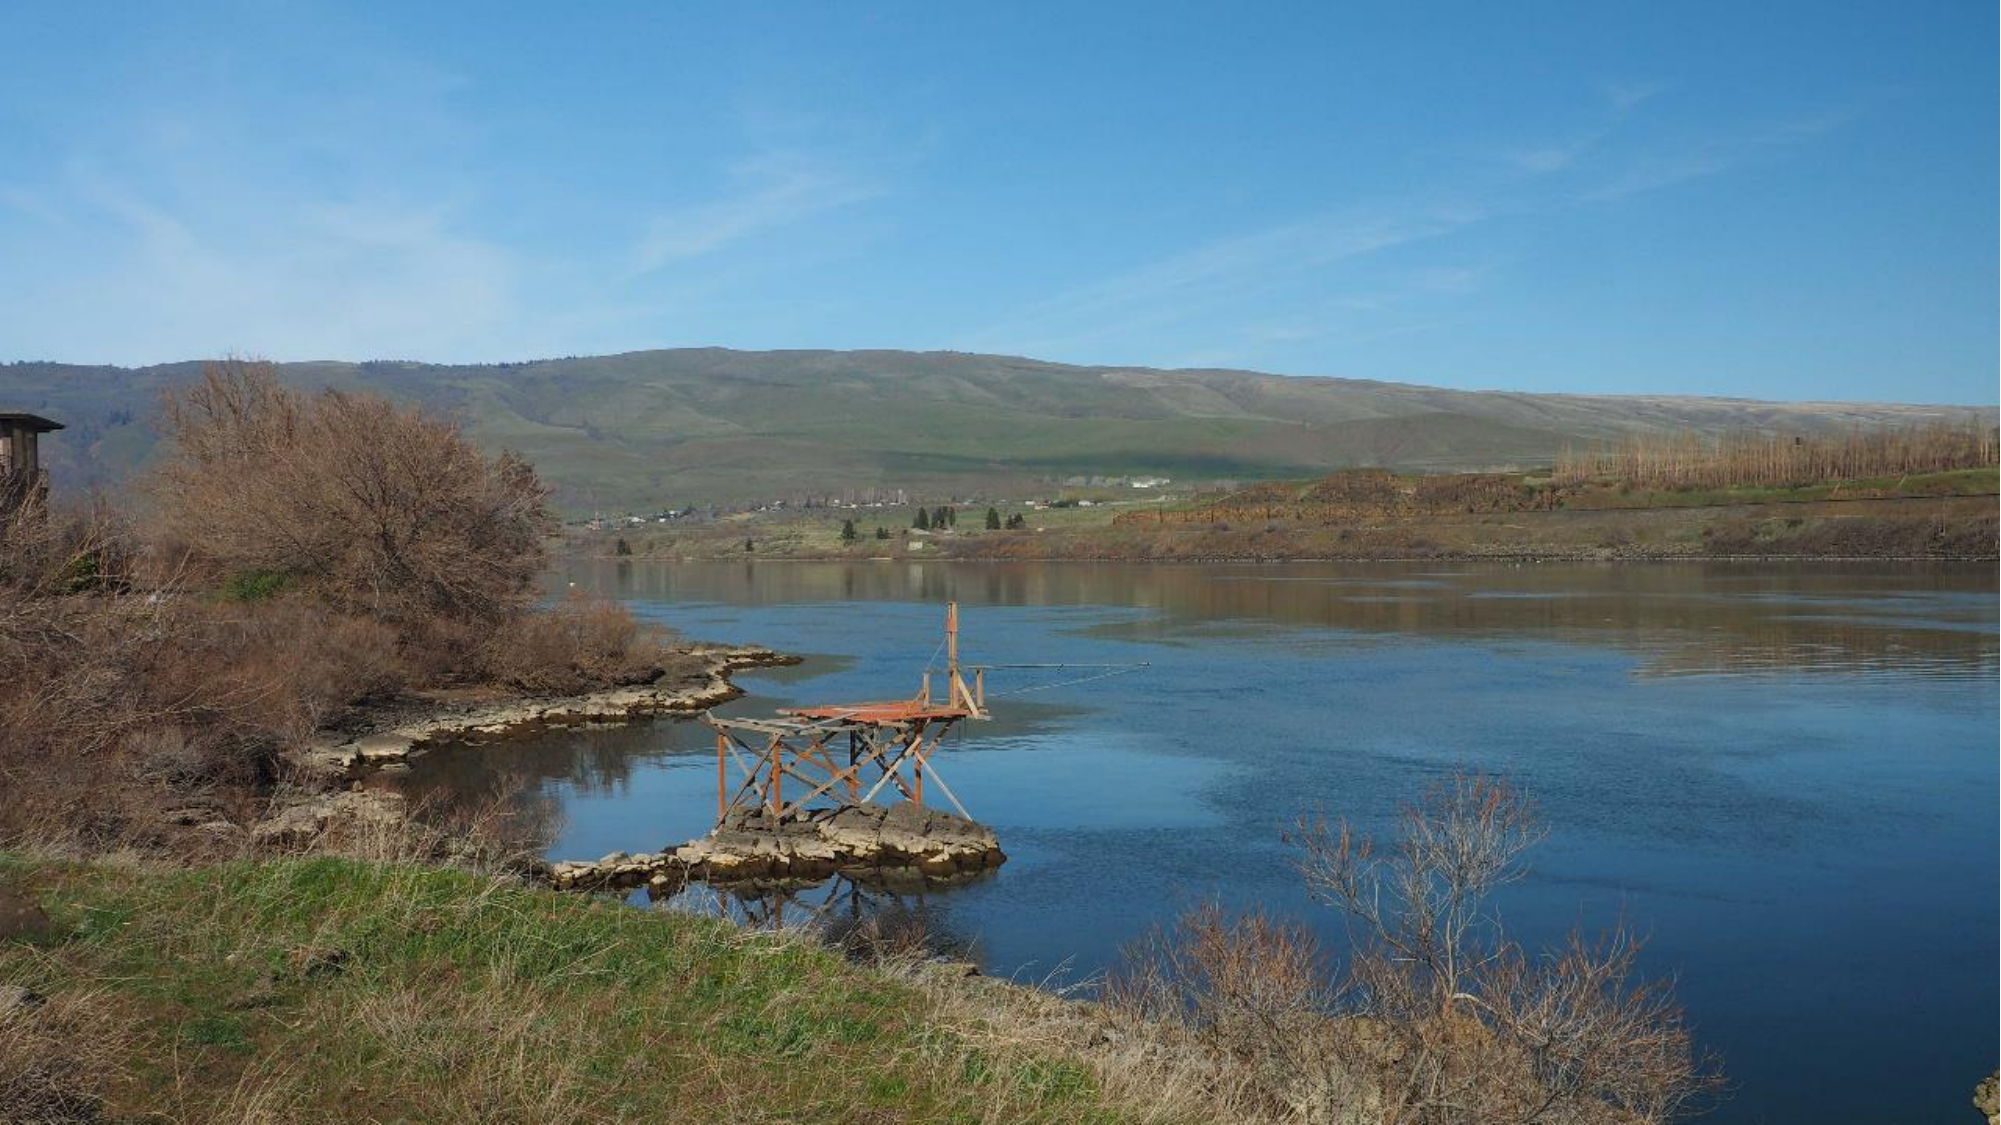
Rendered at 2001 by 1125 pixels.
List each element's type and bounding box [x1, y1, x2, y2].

list [0, 0, 2000, 1125]
